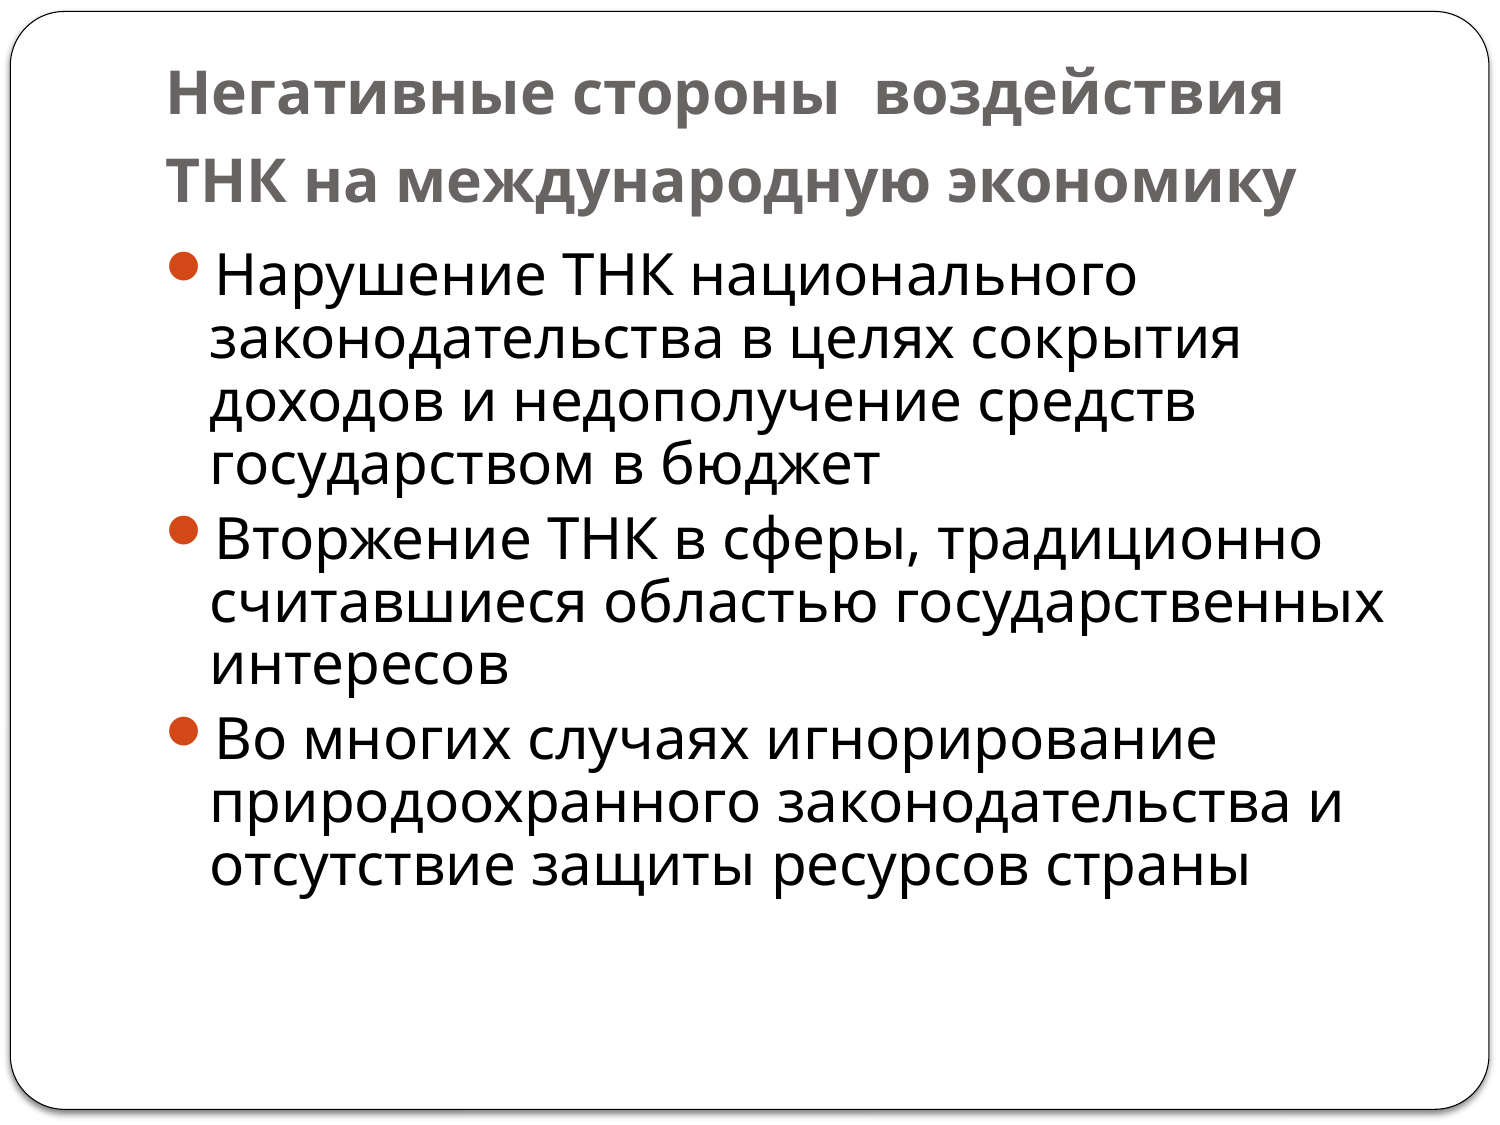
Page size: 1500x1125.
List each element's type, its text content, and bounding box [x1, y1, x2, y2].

title Негативные стороны воздействия ТНК на международную экономику [149, 44, 1426, 233]
list Нарушение ТНК национального законодательства в целях сокрытия доходов и недополучение средств государством в бюджет Вторжение ТНК в сферы, традиционно считавшиеся областью государственных интересов Во многих случаях игнорирование природоохранного законодательства и отсутствие защиты ресурсов страны [149, 237, 1426, 988]
